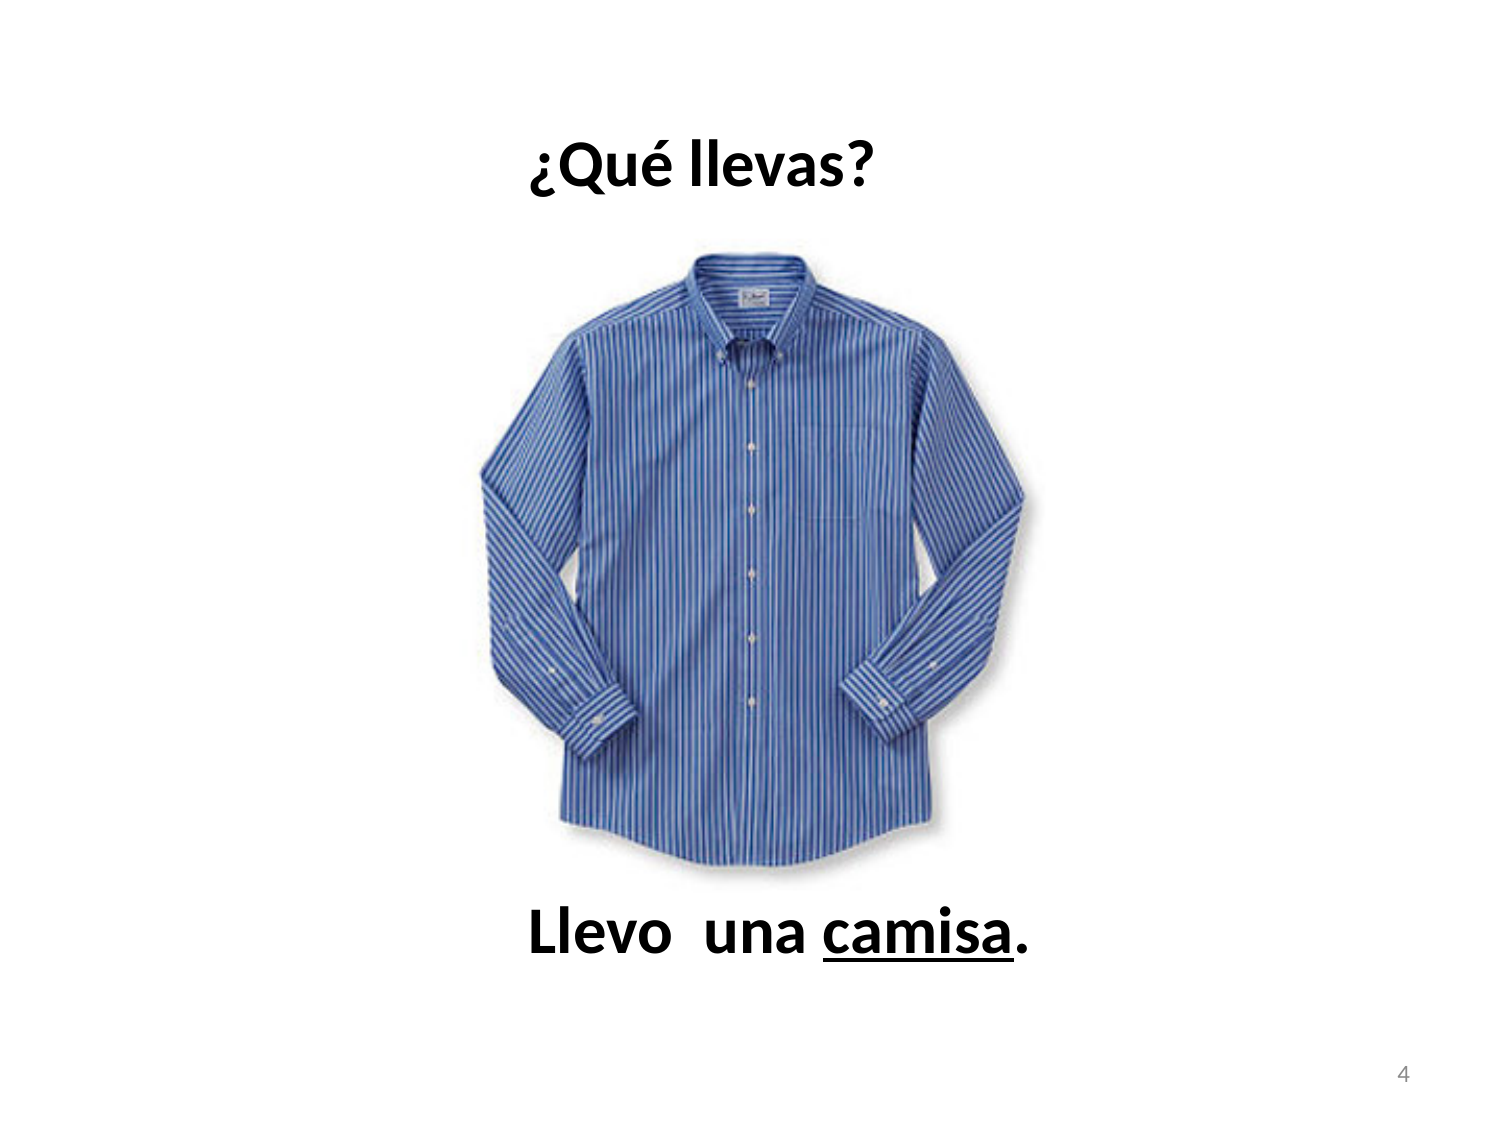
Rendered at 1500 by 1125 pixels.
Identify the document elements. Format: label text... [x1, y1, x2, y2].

text_box Llevo una camisa. [513, 910, 1062, 975]
slide_number 4 [1074, 1042, 1425, 1103]
picture [411, 223, 1089, 902]
text_box ¿Qué llevas? [513, 112, 892, 208]
